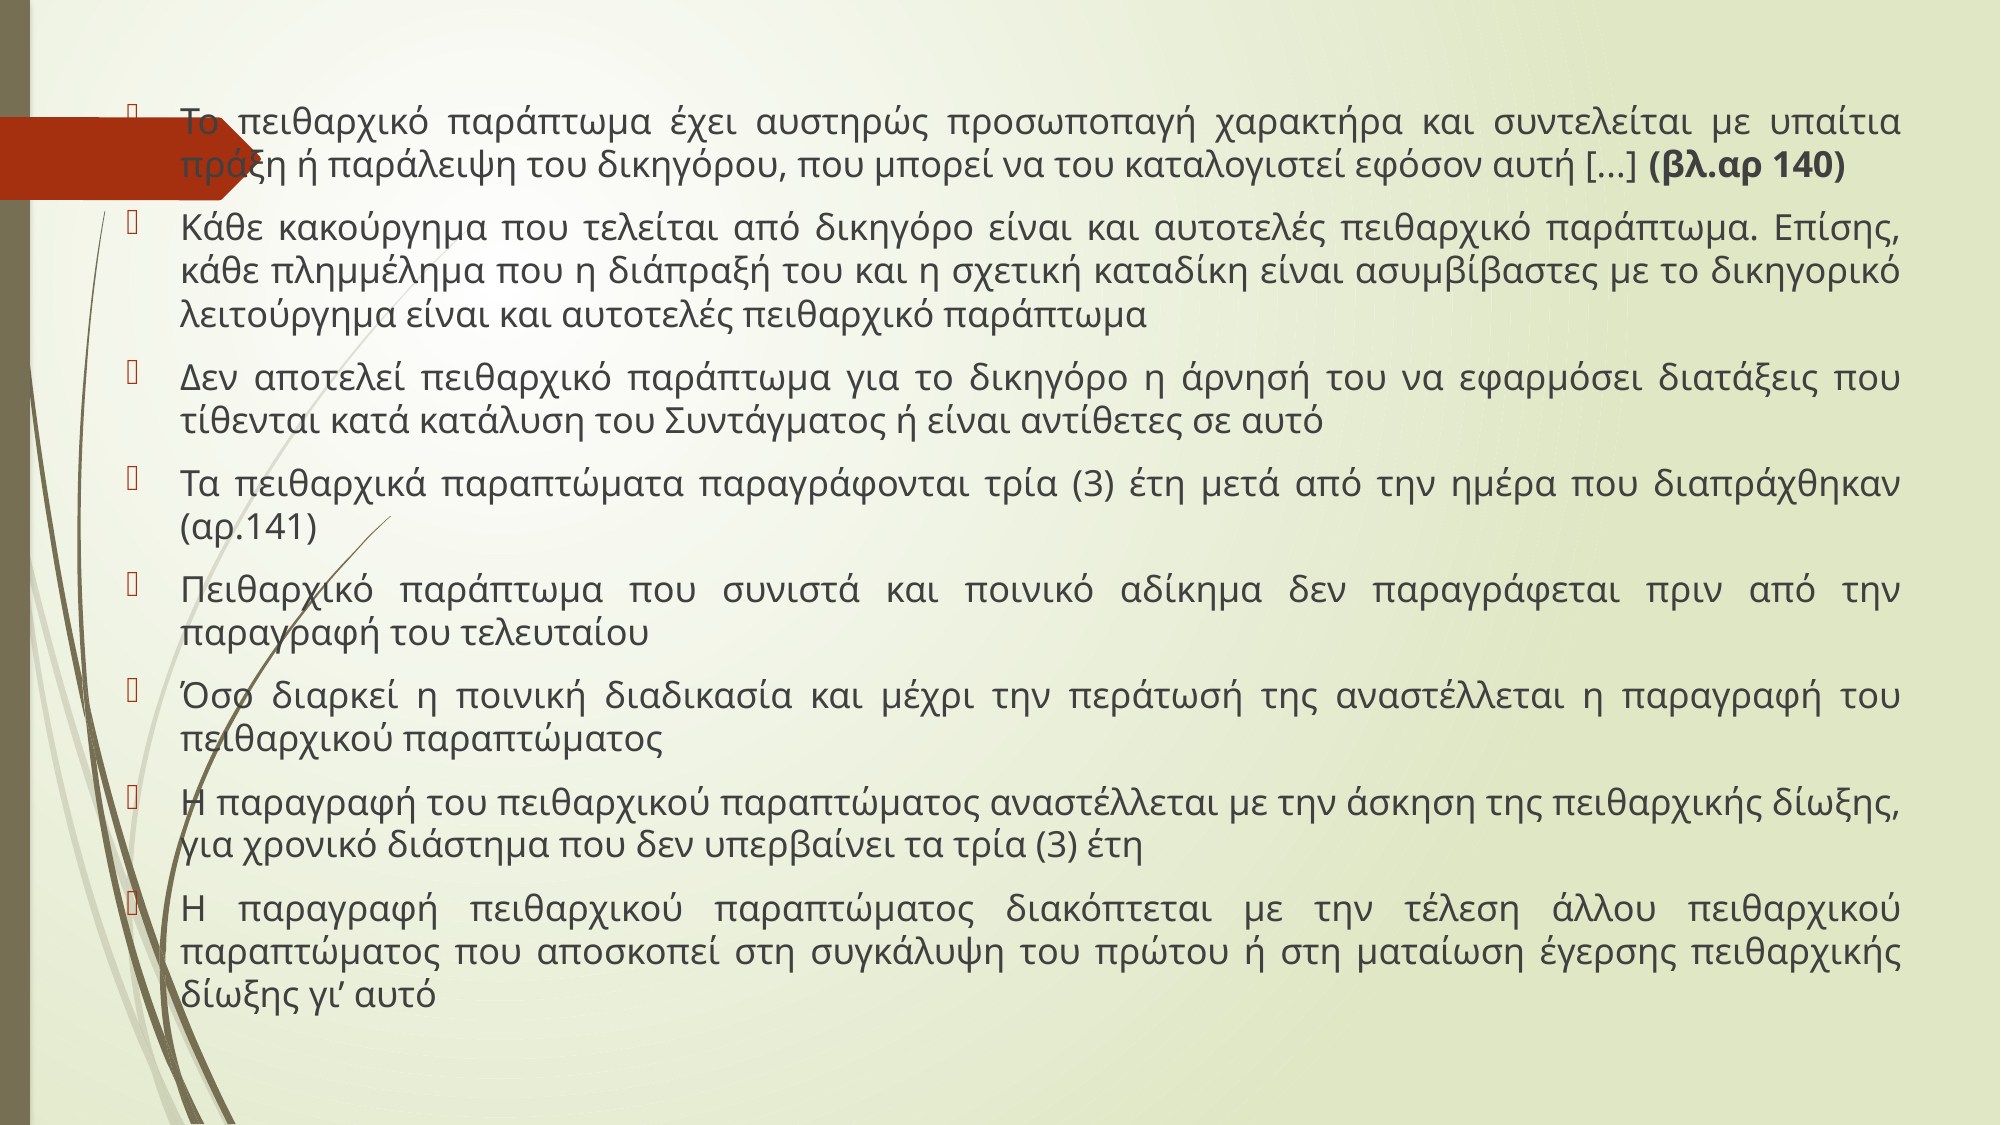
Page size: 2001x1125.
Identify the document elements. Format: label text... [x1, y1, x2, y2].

list Το πειθαρχικό παράπτωμα έχει αυστηρώς προσωποπαγή χαρακτήρα και συντελείται με υπαίτια πράξη ή παράλειψη του δικηγόρου, που μπορεί να του καταλογιστεί εφόσον αυτή [...] (βλ.αρ 140) Κάθε κακούργημα που τελείται από δικηγόρο είναι και αυτοτελές πειθαρχικό παράπτωμα. Επίσης, κάθε πλημμέλημα που η διάπραξή του και η σχετική καταδίκη είναι ασυμβίβαστες με το δικηγορικό λειτούργημα είναι και αυτοτελές πειθαρχικό παράπτωμα Δεν αποτελεί πειθαρχικό παράπτωμα για το δικηγόρο η άρνησή του να εφαρμόσει διατάξεις που τίθενται κατά κατάλυση του Συντάγματος ή είναι αντίθετες σε αυτό Τα πειθαρχικά παραπτώματα παραγράφονται τρία (3) έτη μετά από την ημέρα που διαπράχθηκαν (αρ.141) Πειθαρχικό παράπτωμα που συνιστά και ποινικό αδίκημα δεν παραγράφεται πριν από την παραγραφή του τελευταίου Όσο διαρκεί η ποινική διαδικασία και μέχρι την περάτωσή της αναστέλλεται η παραγραφή του πειθαρχικού παραπτώματος Η παραγραφή του πειθαρχικού παραπτώματος αναστέλλεται με την άσκηση της πειθαρχικής δίωξης, για χρονικό διάστημα που δεν υπερβαίνει τα τρία (3) έτη Η παραγραφή πειθαρχικού παραπτώματος διακόπτεται με την τέλεση άλλου πειθαρχικού παραπτώματος που αποσκοπεί στη συγκάλυψη του πρώτου ή στη ματαίωση έγερσης πειθαρχικής δίωξης γι’ αυτό [111, 91, 1919, 1040]
